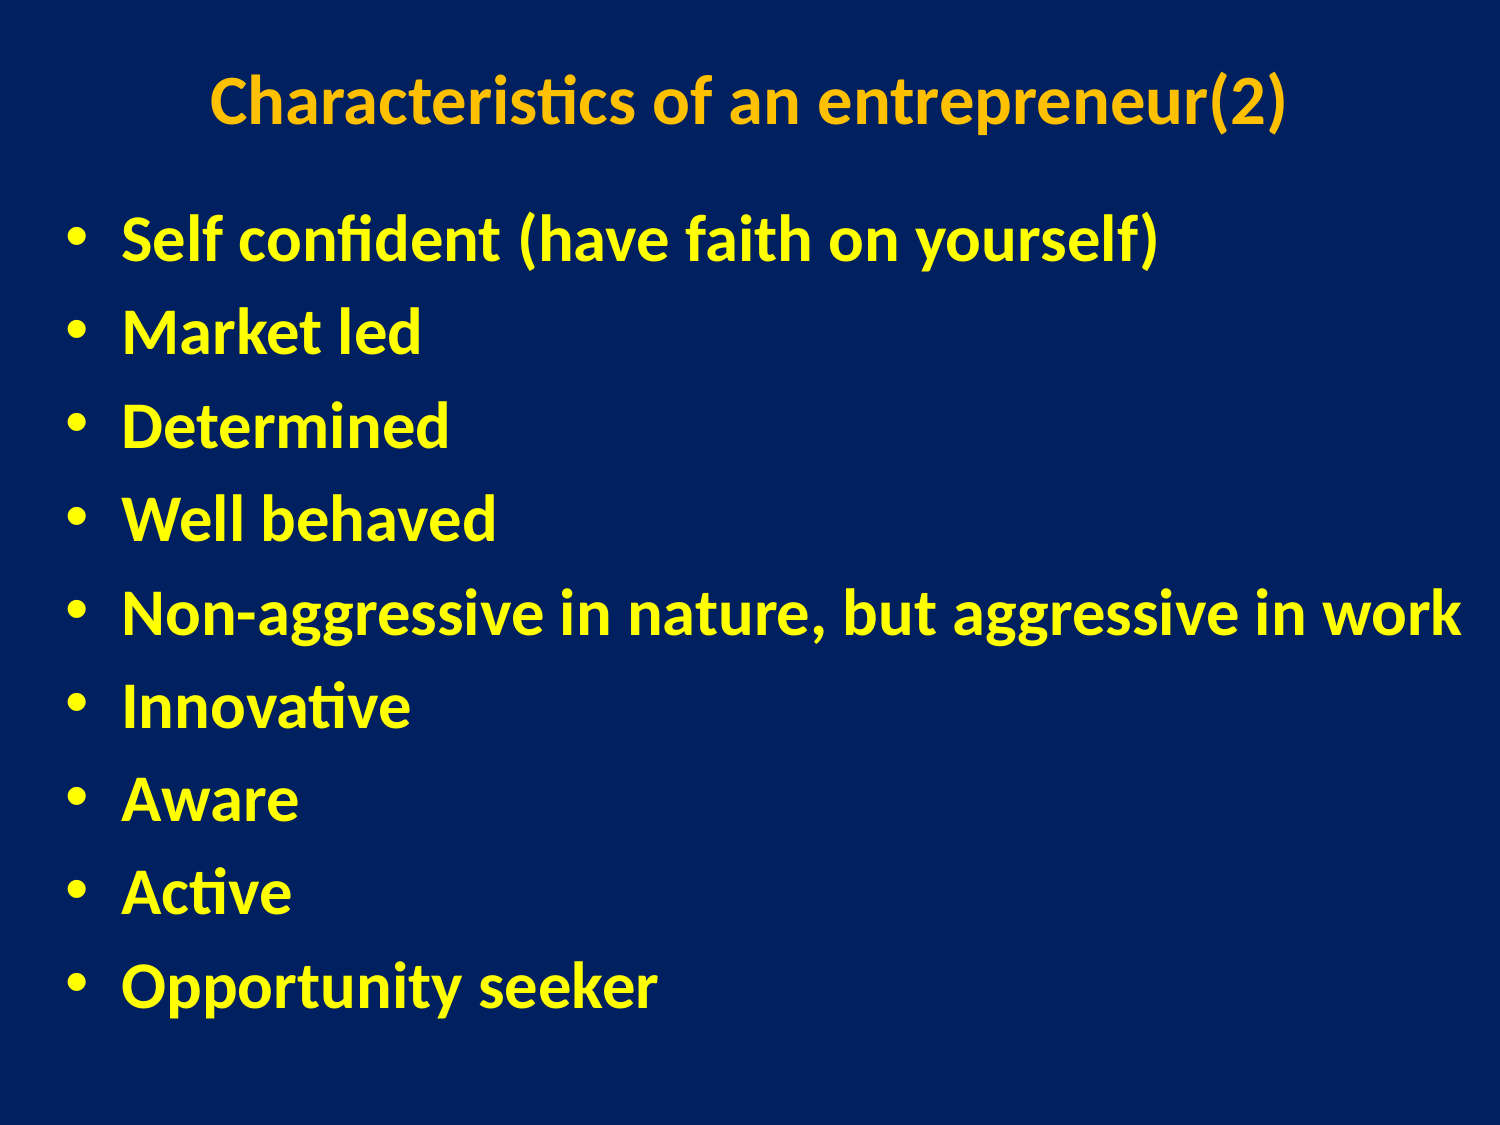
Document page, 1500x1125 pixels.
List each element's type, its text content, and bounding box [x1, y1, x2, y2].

list Self confident (have faith on yourself) Market led Determined Well behaved Non-aggressive in nature, but aggressive in work Innovative Aware Active Opportunity seeker [49, 187, 1500, 1125]
title Characteristics of an entrepreneur(2) [74, 44, 1426, 187]
